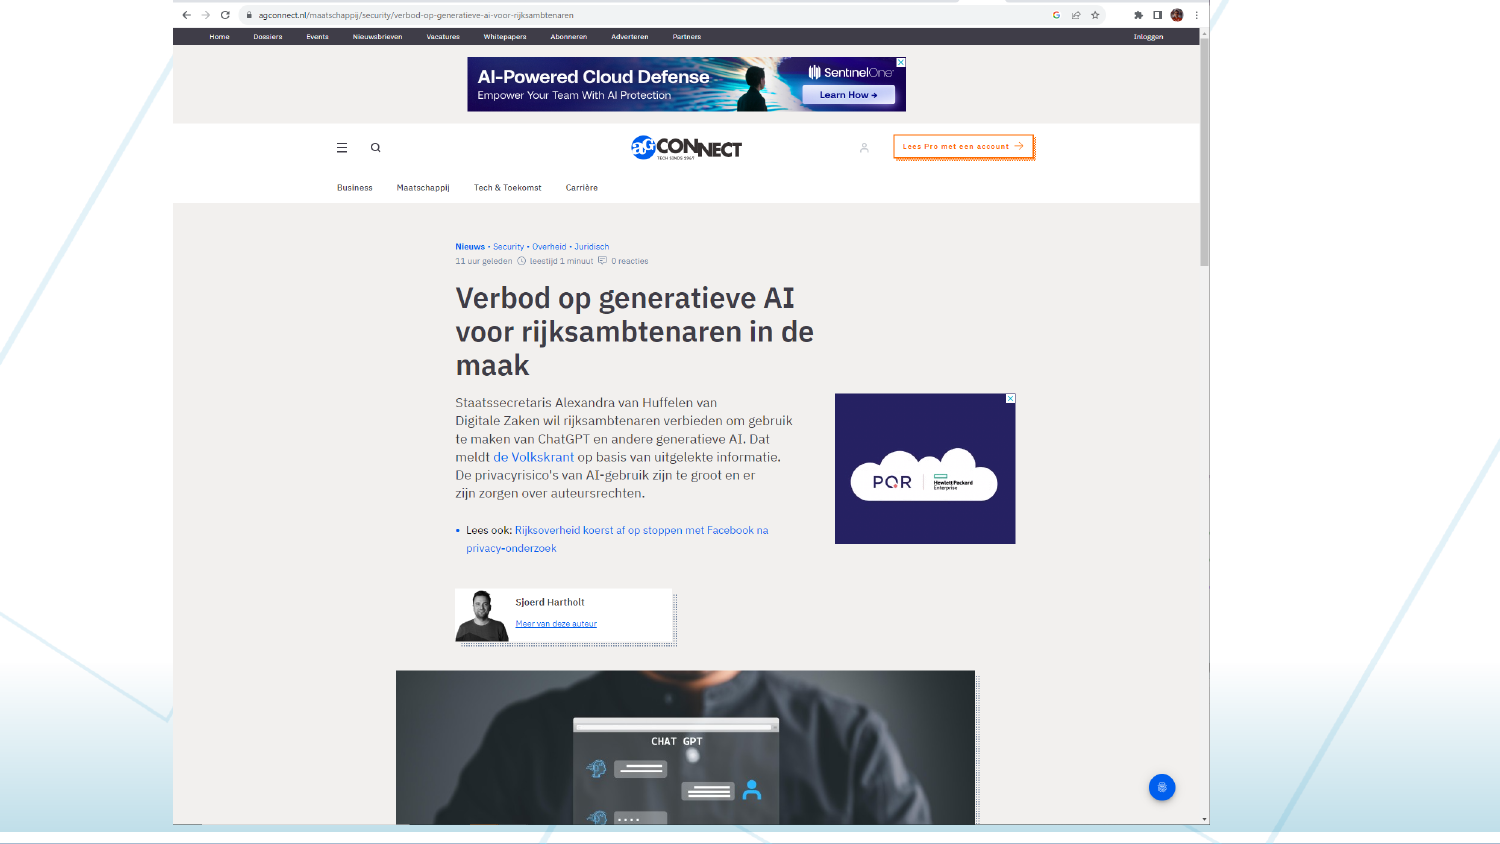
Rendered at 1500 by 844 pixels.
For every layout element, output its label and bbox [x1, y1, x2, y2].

picture [173, 0, 1210, 825]
